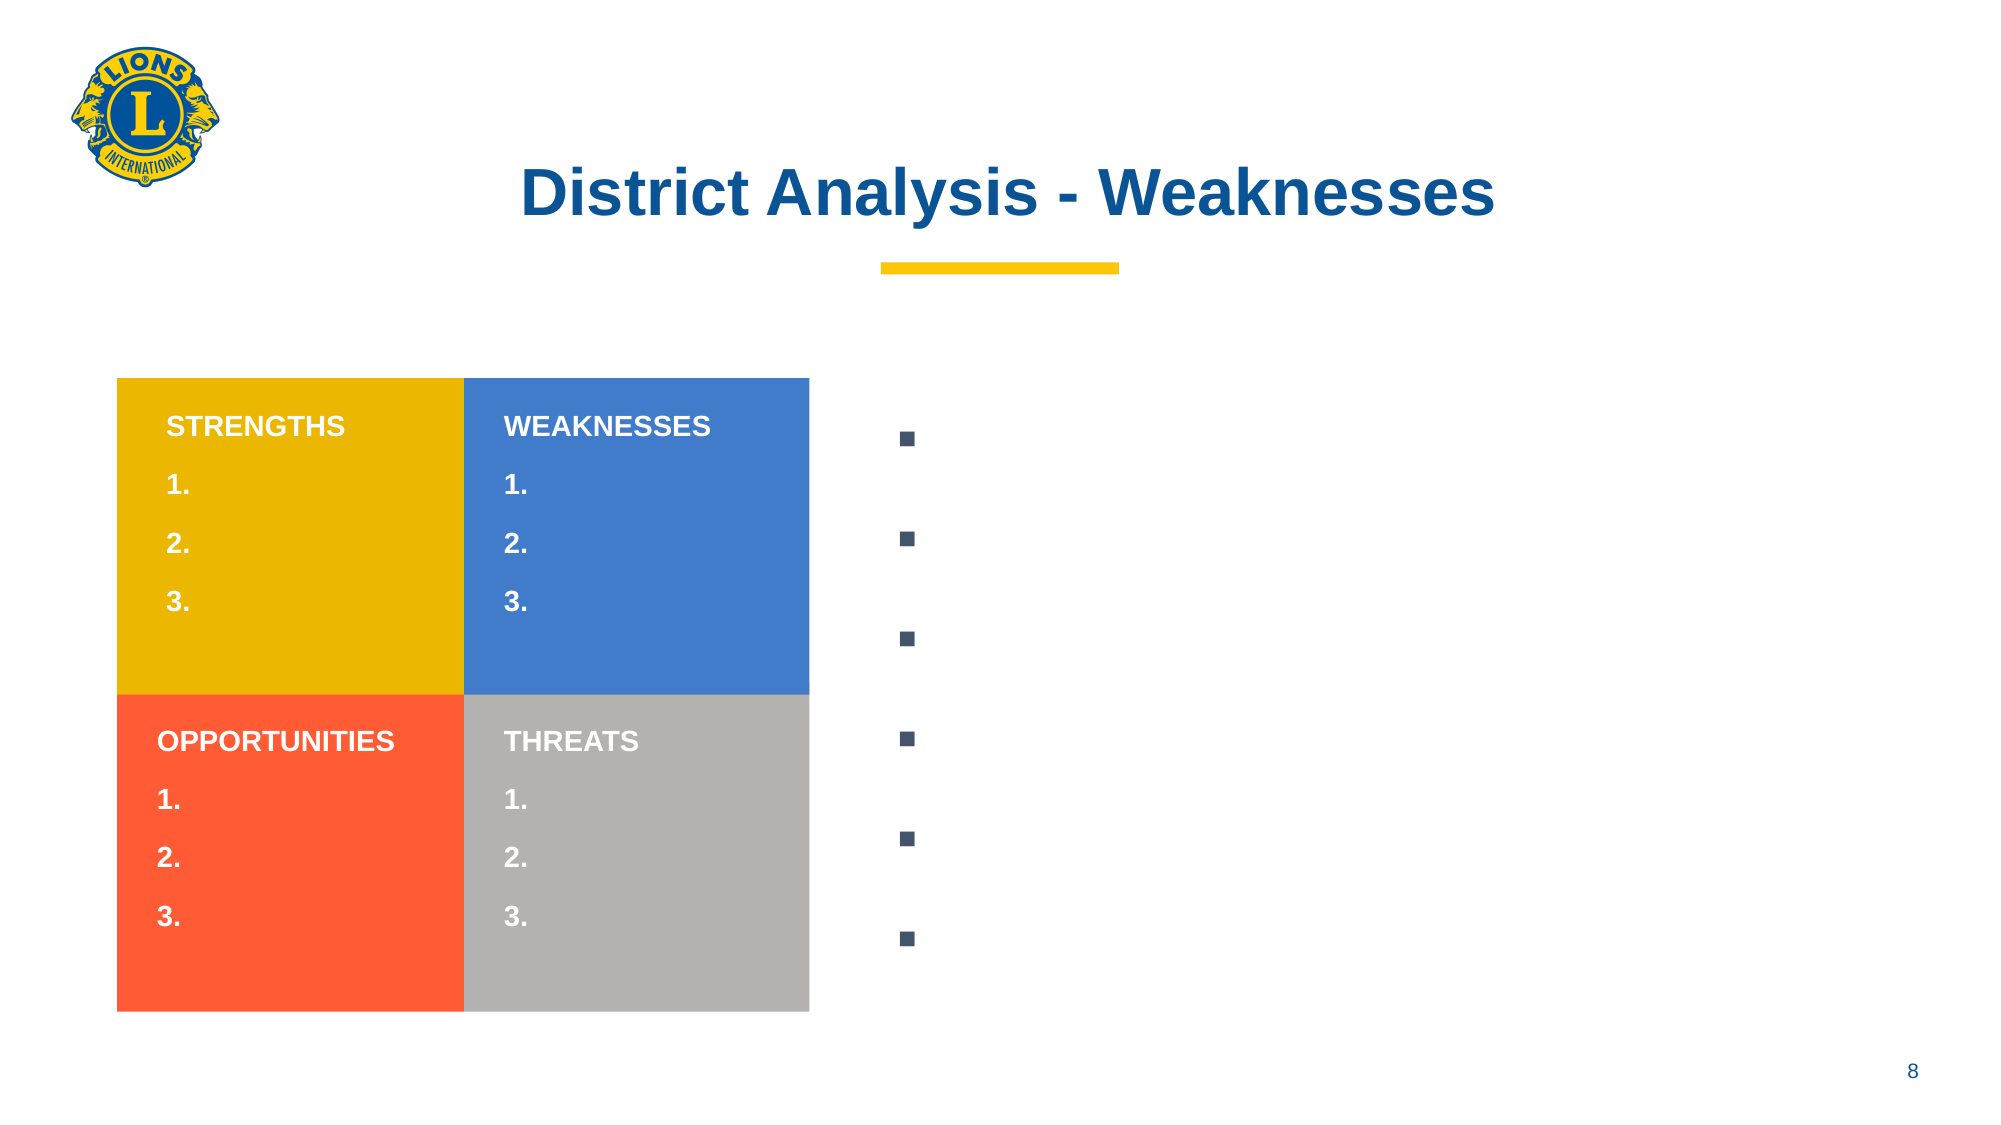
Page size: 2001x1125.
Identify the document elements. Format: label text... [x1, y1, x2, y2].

text_box 8 [1892, 1049, 2000, 1125]
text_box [117, 378, 815, 1012]
text_box [880, 262, 1119, 275]
picture [62, 34, 222, 194]
text_box District Analysis - Weaknesses [117, 125, 1902, 263]
text_box [881, 378, 1746, 1114]
